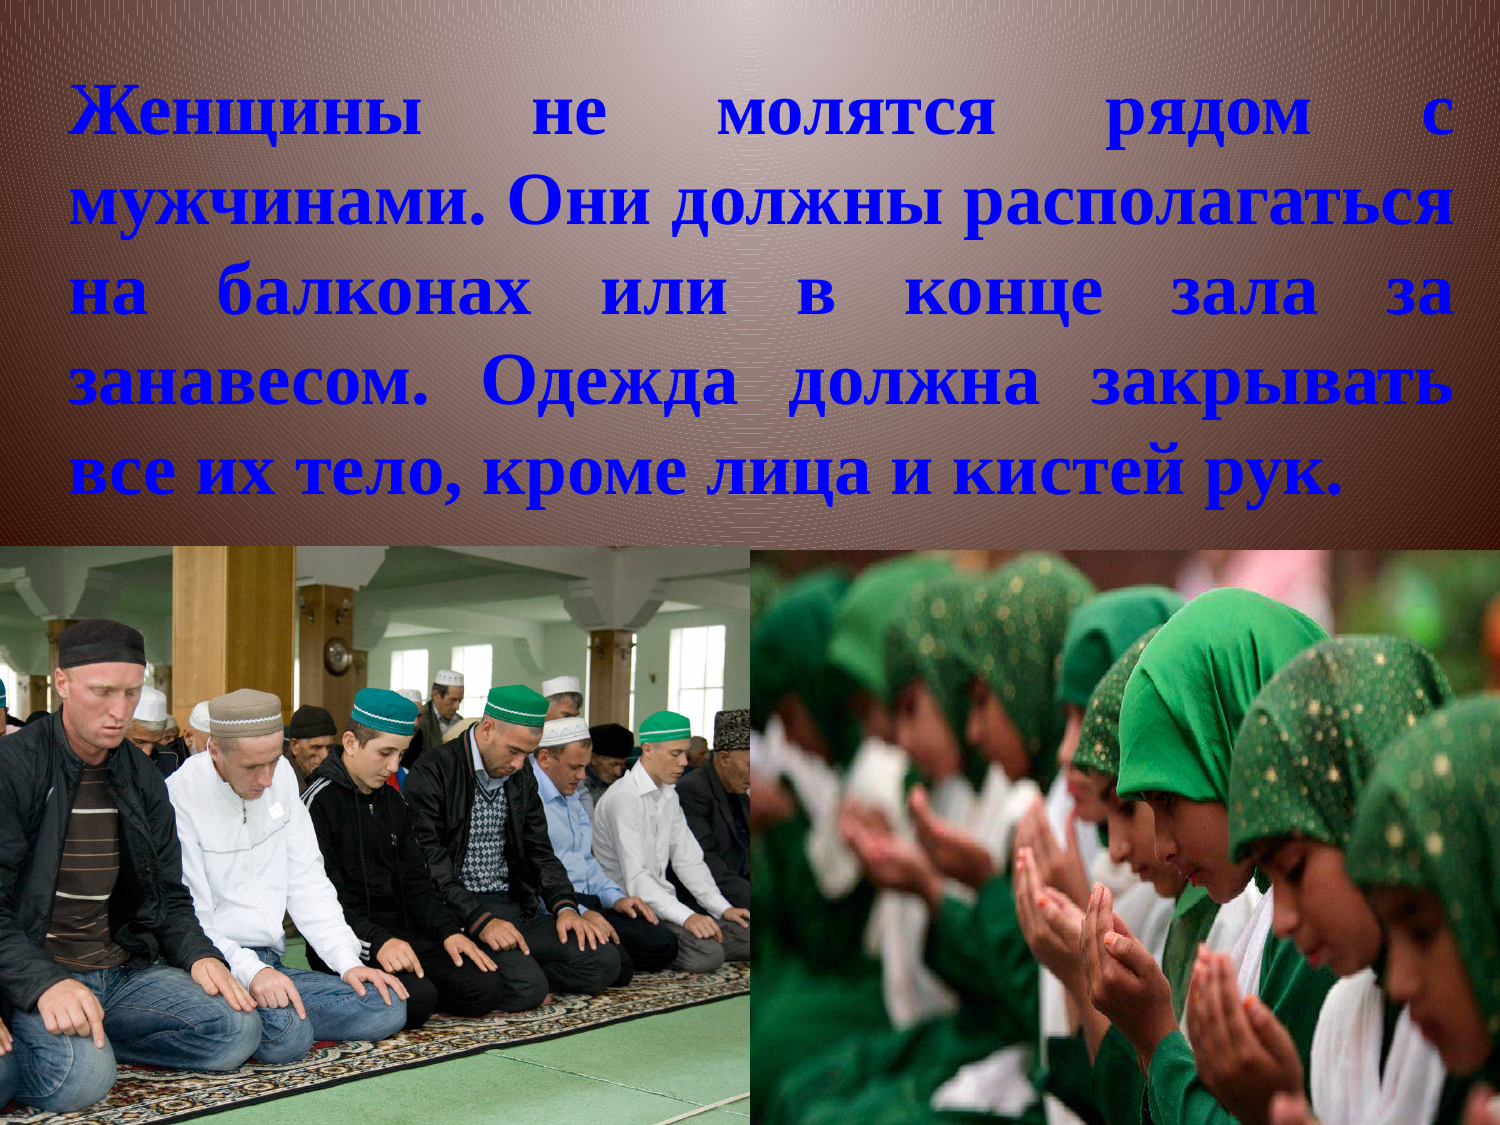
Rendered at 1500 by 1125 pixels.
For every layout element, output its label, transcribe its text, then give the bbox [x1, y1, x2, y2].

title Женщины не молятся рядом с мужчинами. Они должны располагаться на балконах или в конце зала за занавесом. Одежда должна закрывать все их тело, кроме лица и кистей рук. [53, 78, 1471, 492]
picture [0, 545, 1500, 1125]
